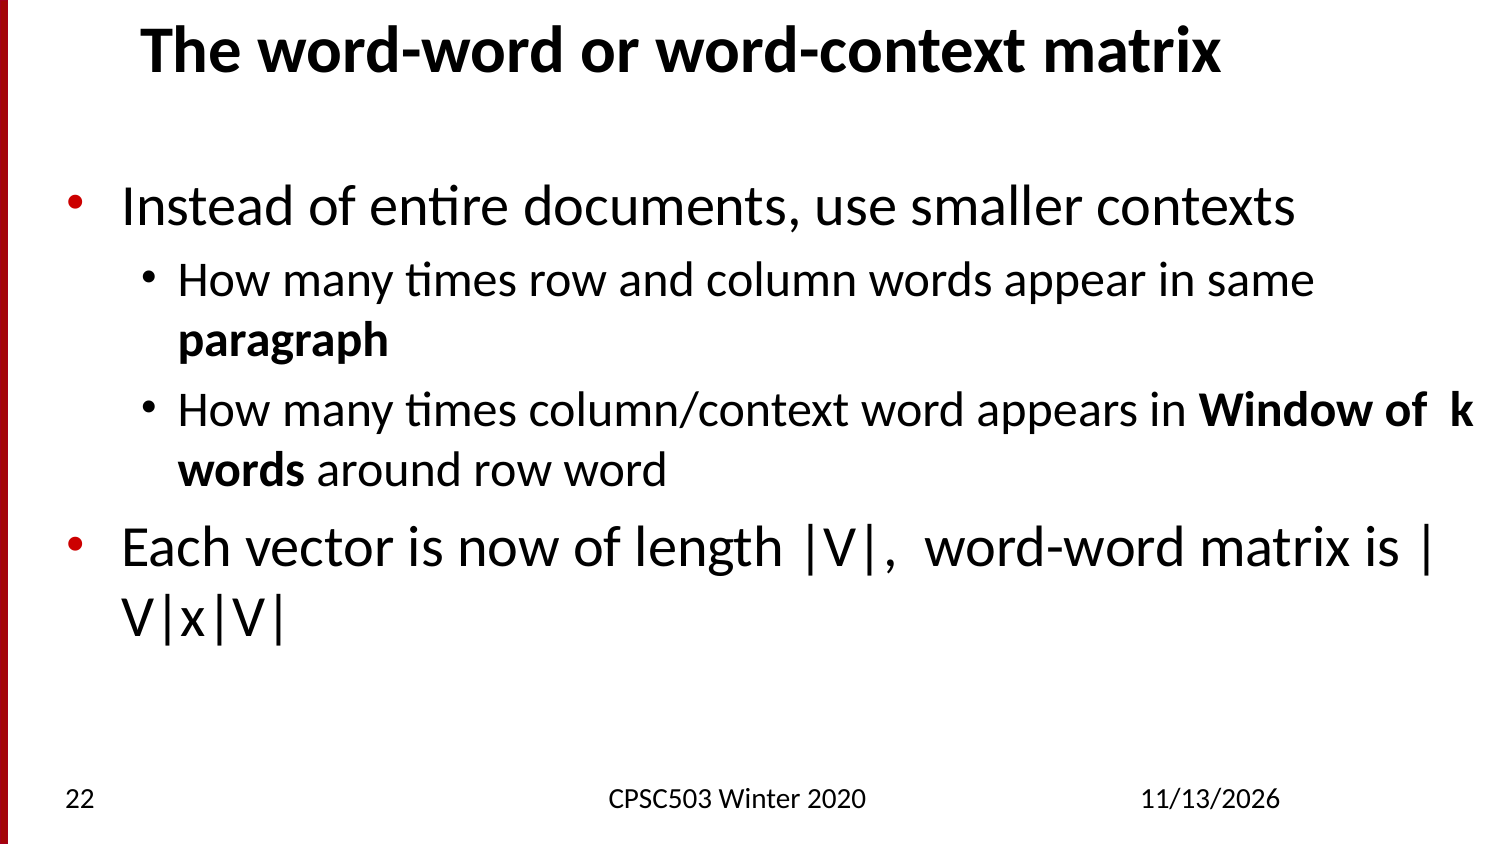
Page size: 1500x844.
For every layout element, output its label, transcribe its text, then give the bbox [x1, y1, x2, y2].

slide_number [1124, 771, 1451, 829]
footer CPSC503 Winter 2020 [499, 771, 976, 829]
slide_number 22 [49, 771, 376, 829]
title The word-word or word-context matrix [125, 0, 1350, 94]
